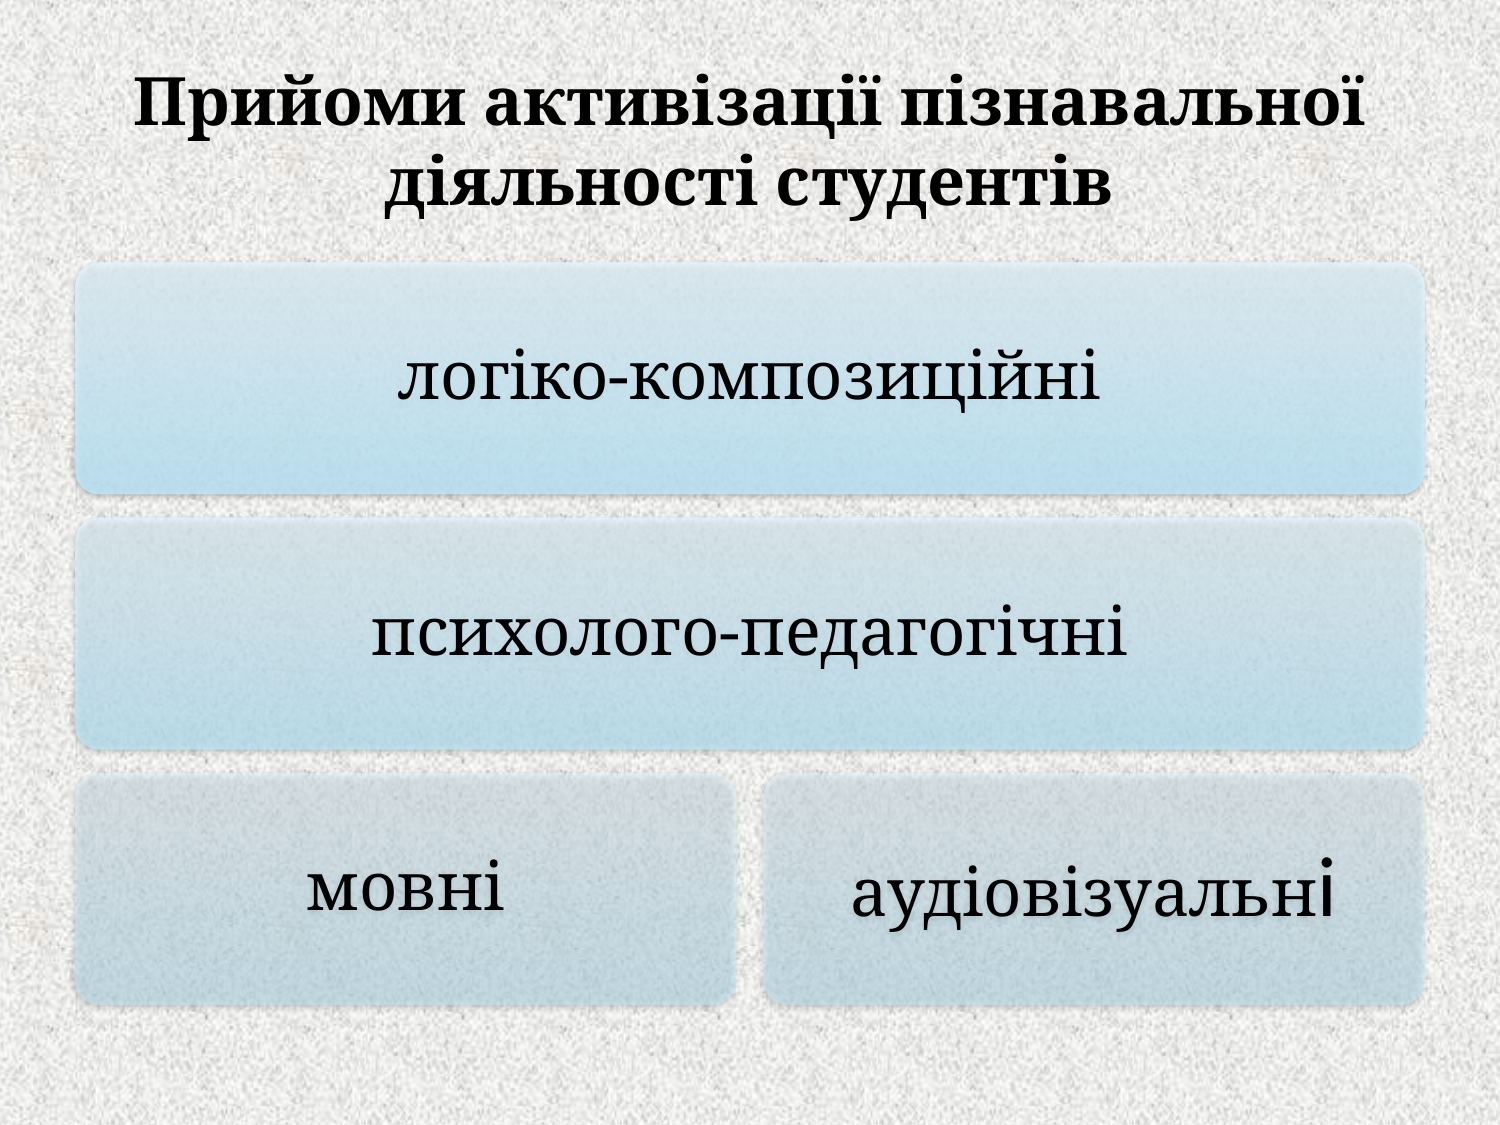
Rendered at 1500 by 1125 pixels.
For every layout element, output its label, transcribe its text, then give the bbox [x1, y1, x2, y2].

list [74, 262, 1426, 1006]
picture [0, 0, 1500, 1125]
title Прийоми активізації пізнавальної діяльності студентів [75, 45, 1425, 233]
